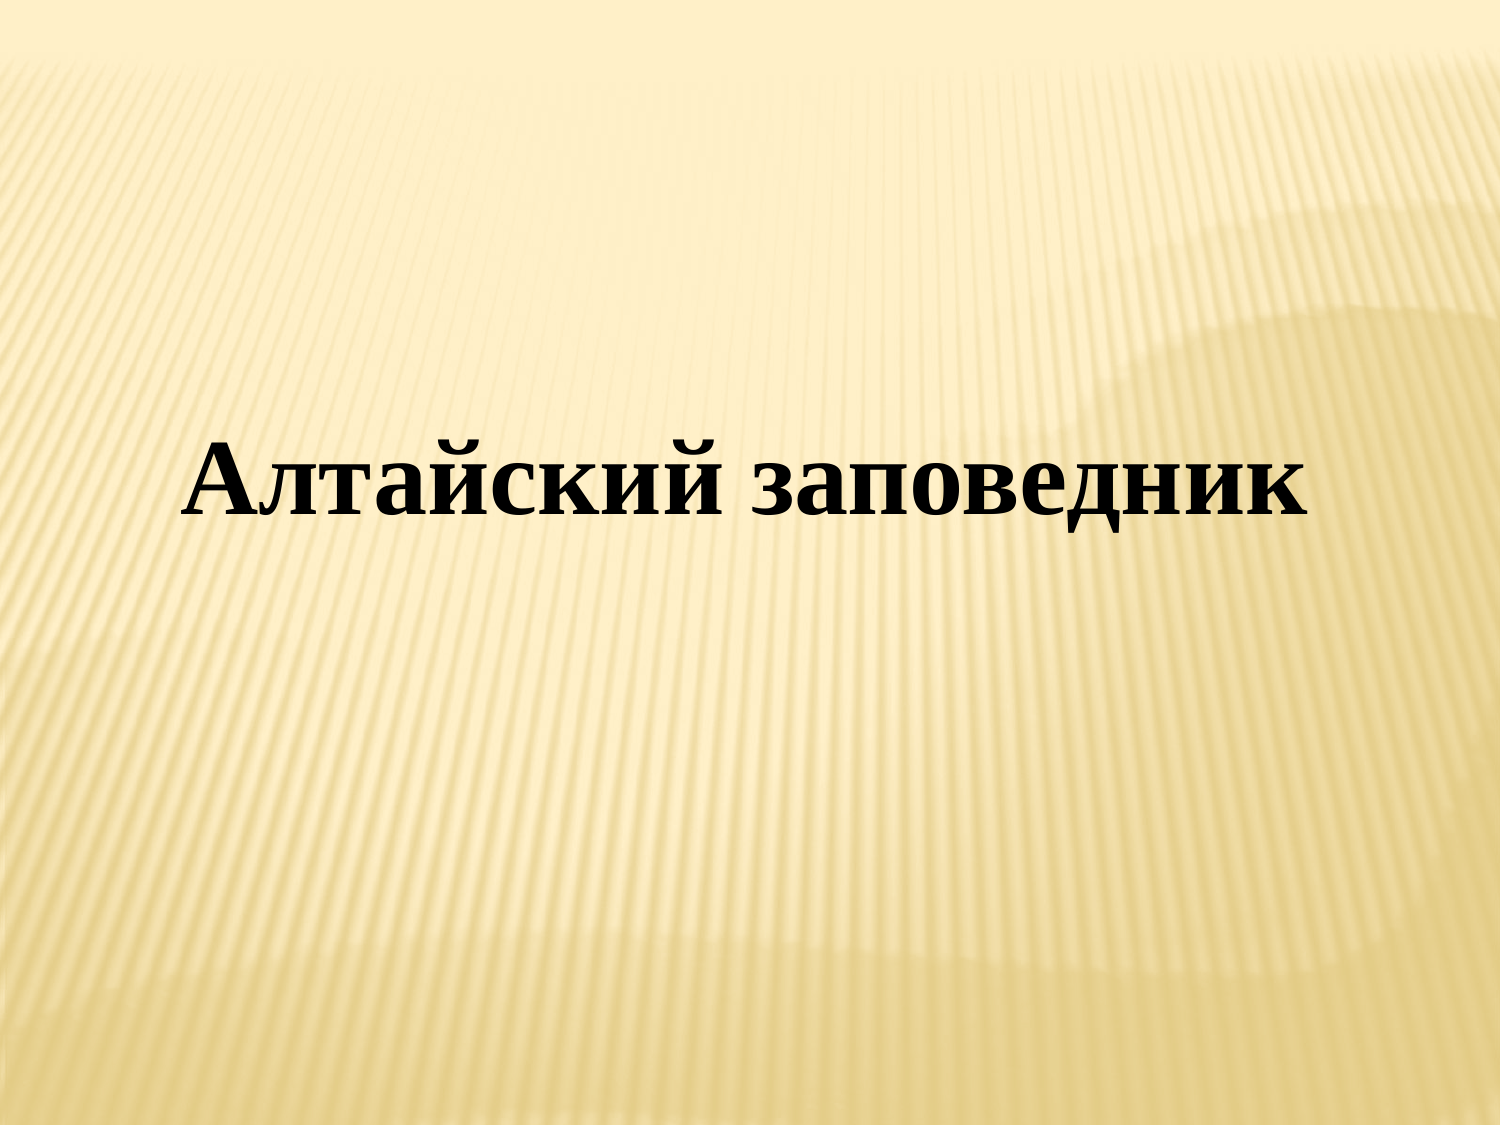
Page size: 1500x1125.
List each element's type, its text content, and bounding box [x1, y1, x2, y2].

text_box Алтайский заповедник [81, 398, 1407, 589]
